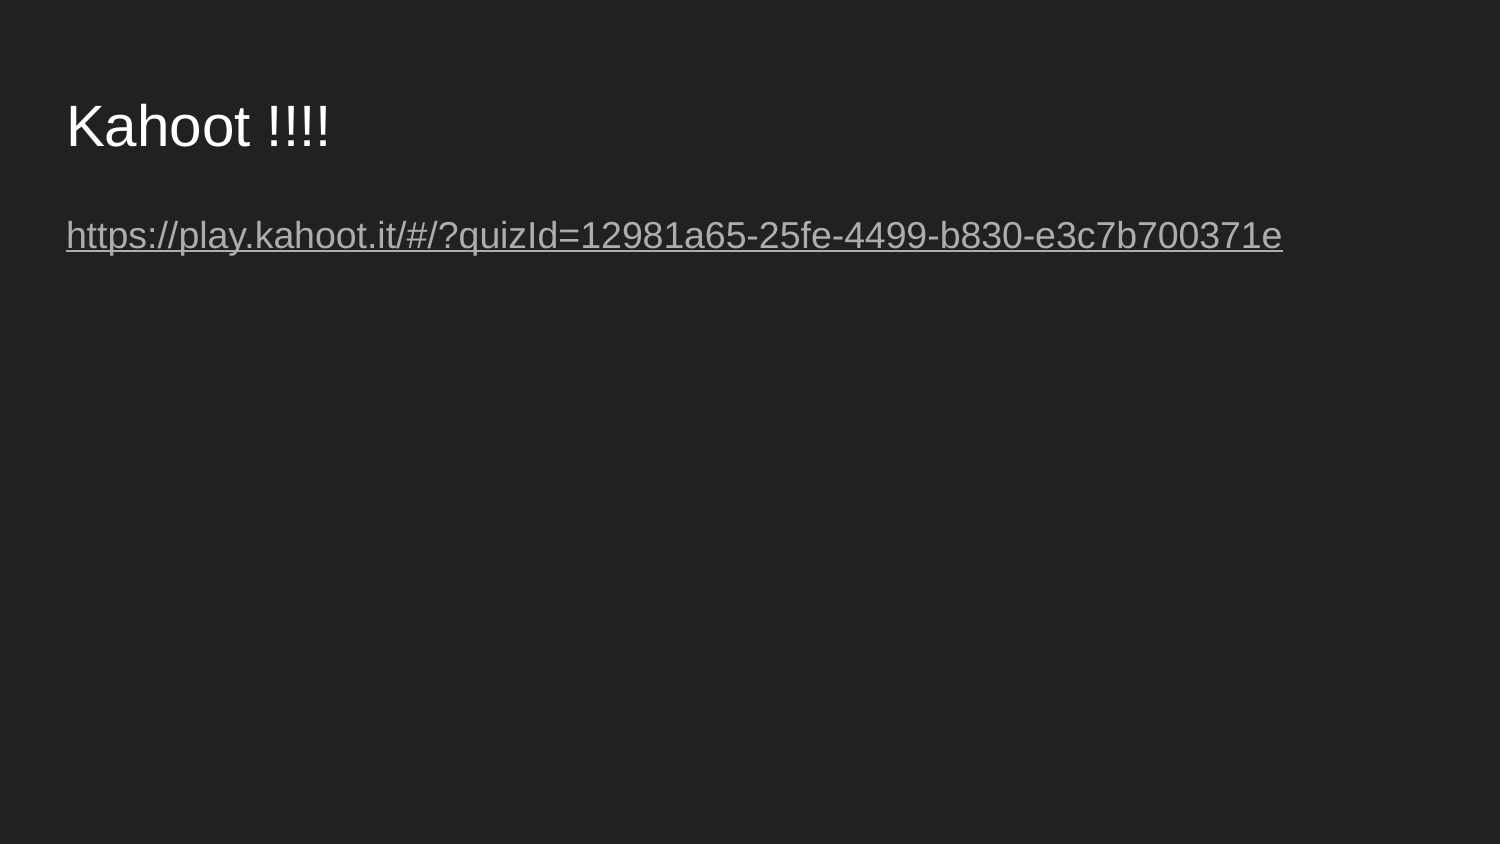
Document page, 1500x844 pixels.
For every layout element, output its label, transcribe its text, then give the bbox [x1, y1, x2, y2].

list https://play.kahoot.it/#/?quizId=12981a65-25fe-4499-b830-e3c7b700371e [51, 189, 1449, 750]
title Kahoot !!!! [51, 72, 1449, 167]
